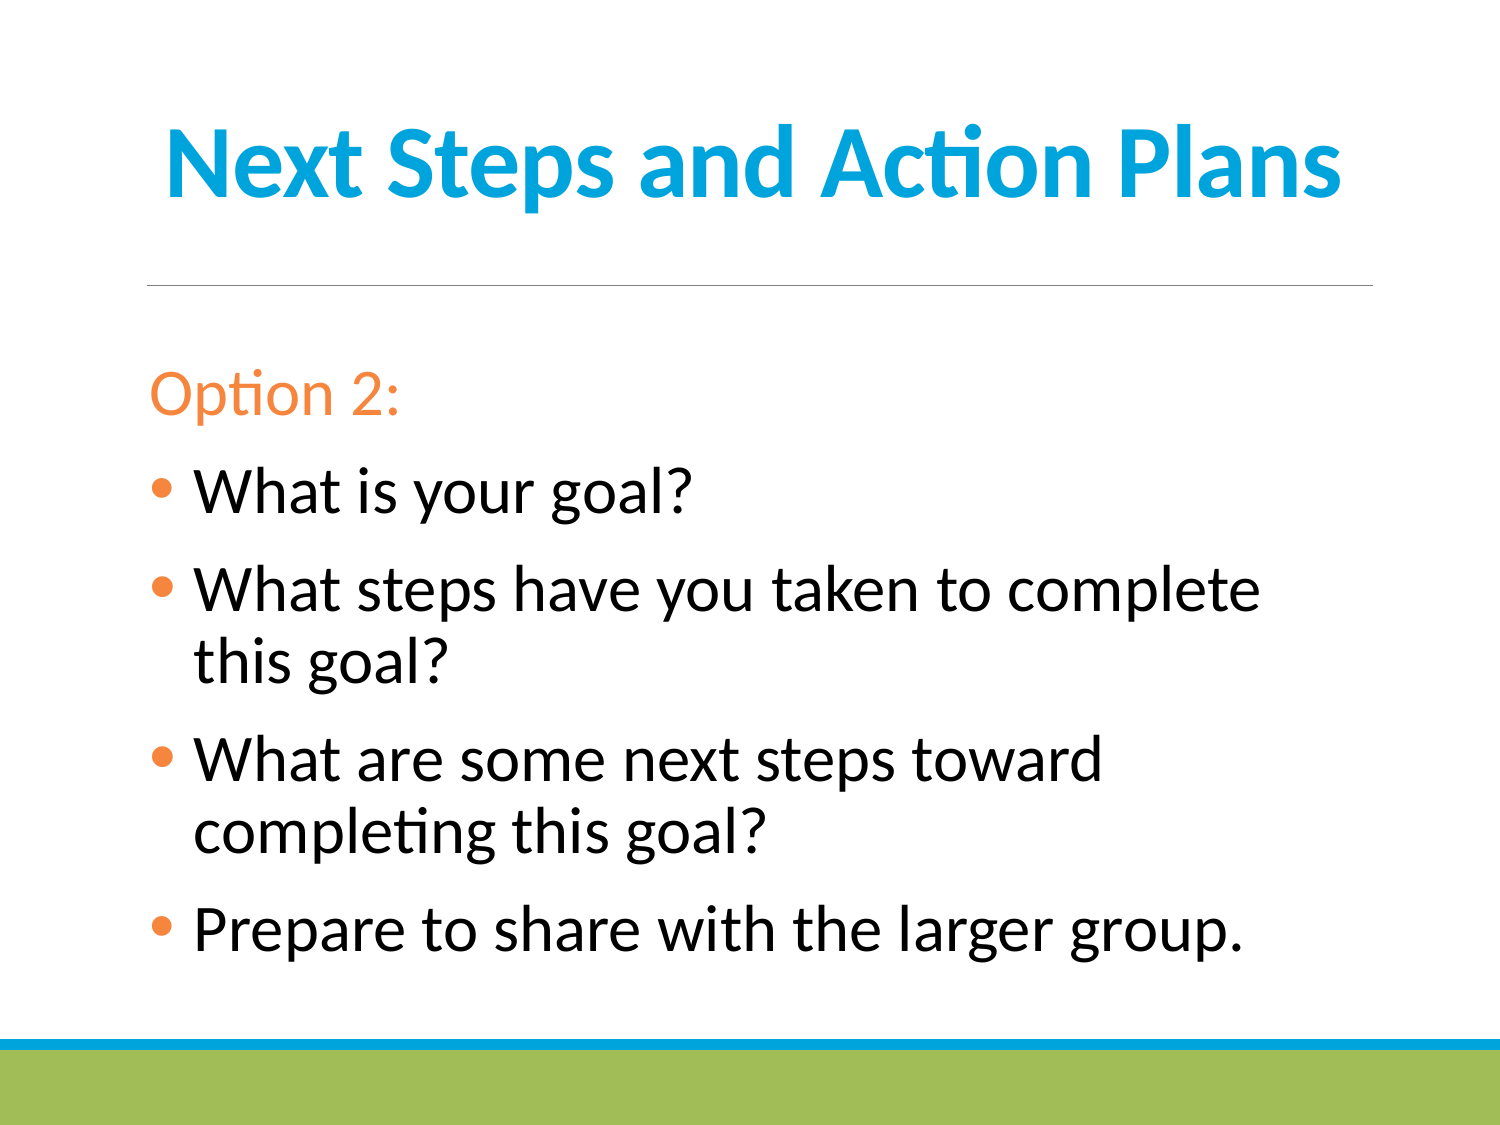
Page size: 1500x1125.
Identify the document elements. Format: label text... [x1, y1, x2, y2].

title Next Steps and Action Plans [135, 47, 1373, 285]
list Option 2: What is your goal? What steps have you taken to complete this goal? What are some next steps toward completing this goal? Prepare to share with the larger group. [131, 350, 1370, 975]
